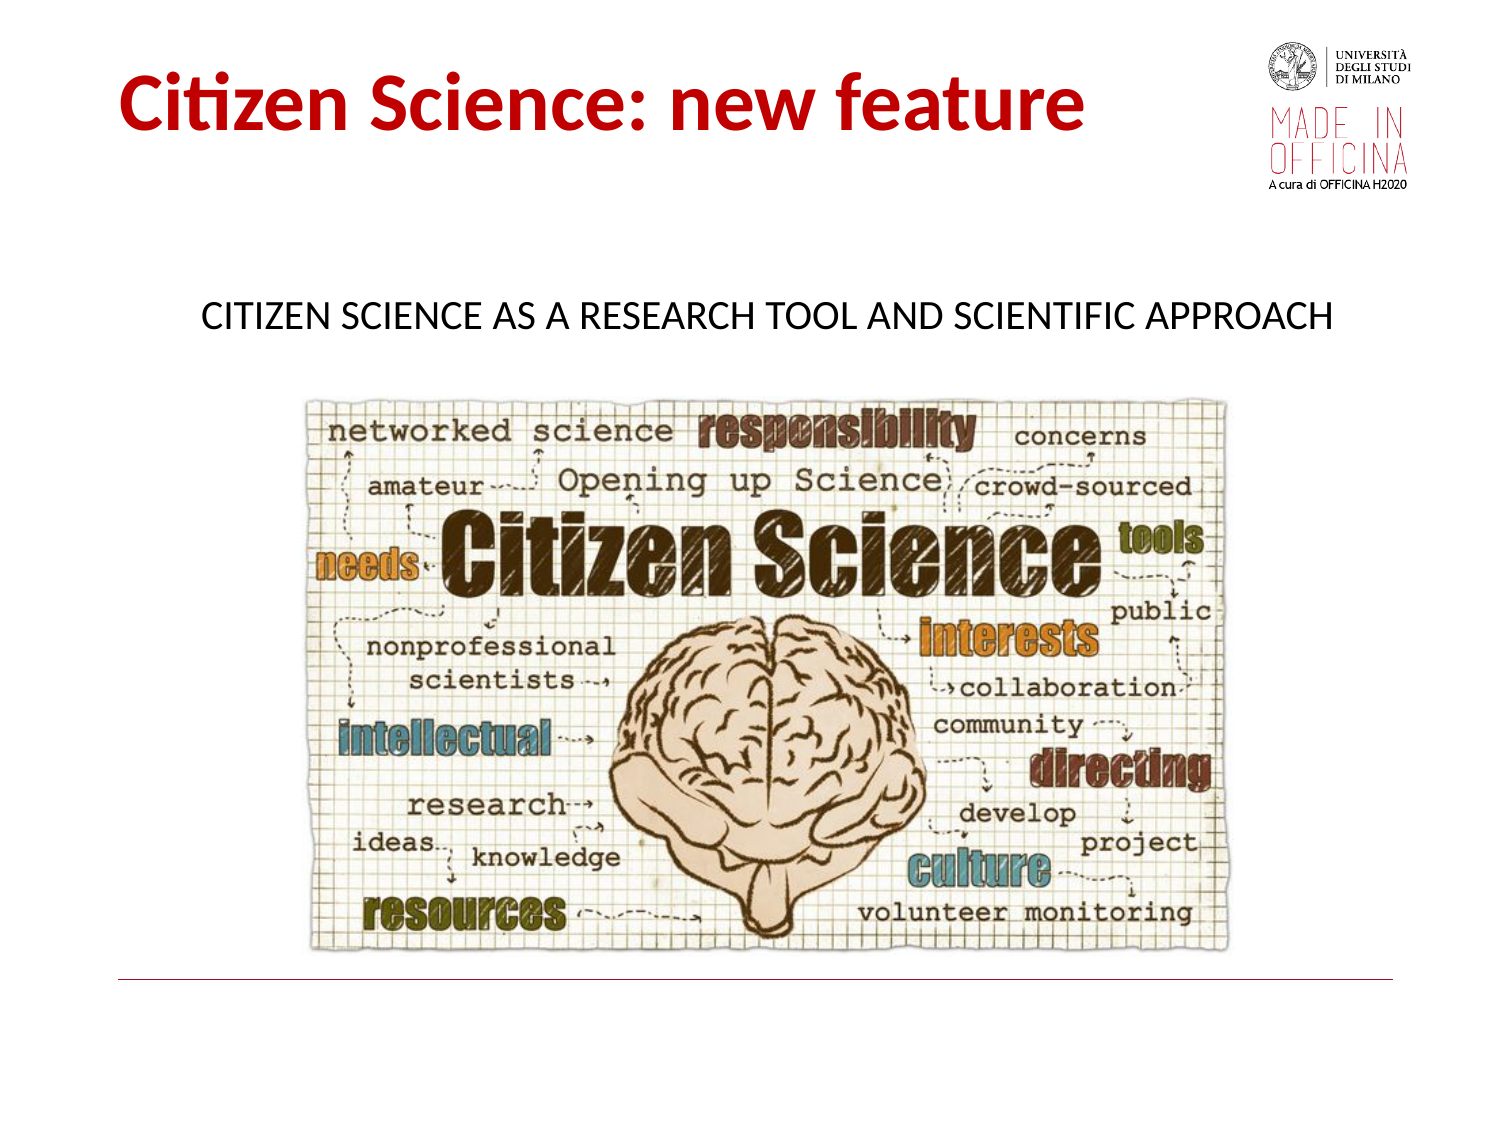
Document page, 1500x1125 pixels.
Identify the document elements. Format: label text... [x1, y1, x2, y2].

text_box [81, 226, 1483, 338]
text_box Citizen Science: new feature [104, 39, 1217, 155]
picture [301, 396, 1234, 957]
text_box CITIZEN SCIENCE AS A RESEARCH TOOL AND SCIENTIFIC APPROACH [118, 280, 1417, 346]
picture [1217, 0, 1471, 225]
